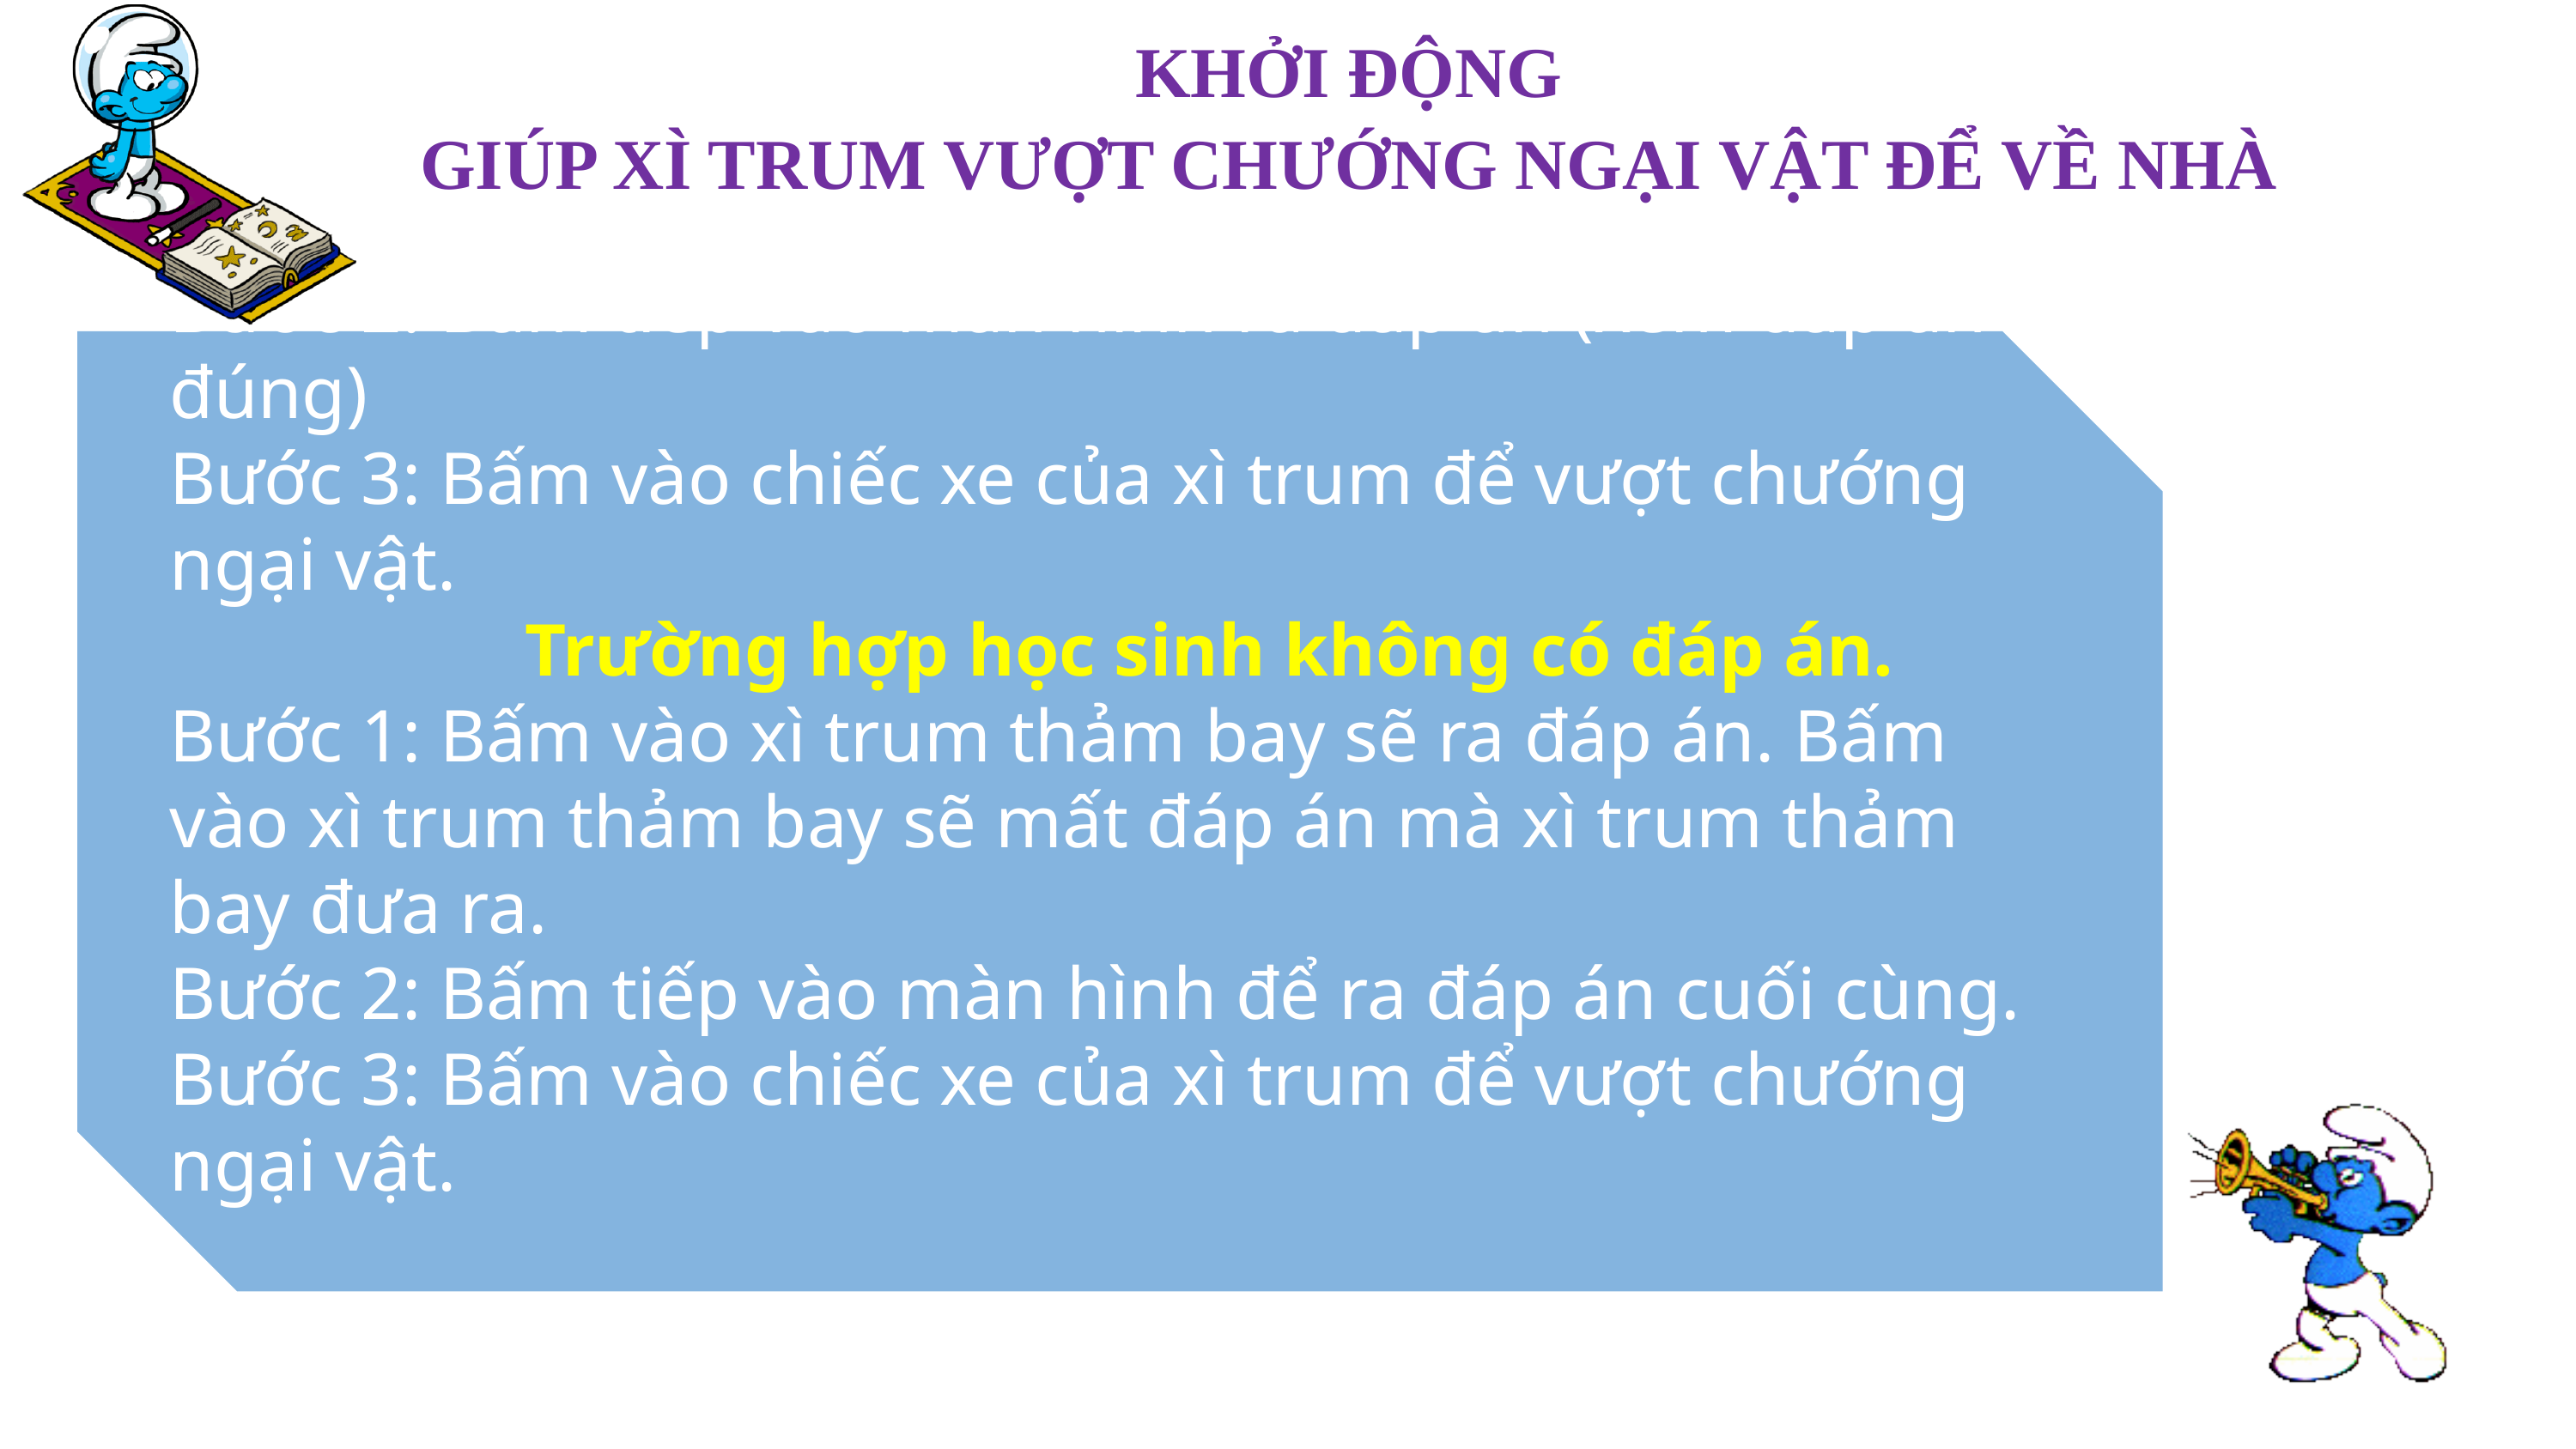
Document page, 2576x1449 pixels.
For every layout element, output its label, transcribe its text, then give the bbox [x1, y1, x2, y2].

picture [11, 3, 368, 331]
picture [2157, 1088, 2472, 1404]
text_box KHỞI ĐỘNG GIÚP XÌ TRUM VƯỢT CHƯỚNG NGẠI VẬT ĐỂ VỀ NHÀ [407, 13, 2291, 210]
text_box HƯỚNG DẪN SỬ DỤNG TRÒ CHƠI Bước 1: Bấm vào màn hình ra câu hỏi (chờ HS trả lời) Bước 2: Bấm tiếp vào màn hình ra đáp án (xem đáp án đúng) Bước 3: Bấm vào chiếc xe của xì trum để vượt chướng ngại vật. Trường hợp học sinh không có đáp án. Bước 1: Bấm vào xì trum thảm bay sẽ ra đáp án. Bấm vào xì trum thảm bay sẽ mất đáp án mà xì trum thảm bay đưa ra. Bước 2: Bấm tiếp vào màn hình để ra đáp án cuối cùng. Bước 3: Bấm vào chiếc xe của xì trum để vượt chướng ngại vật. [76, 330, 2164, 1293]
